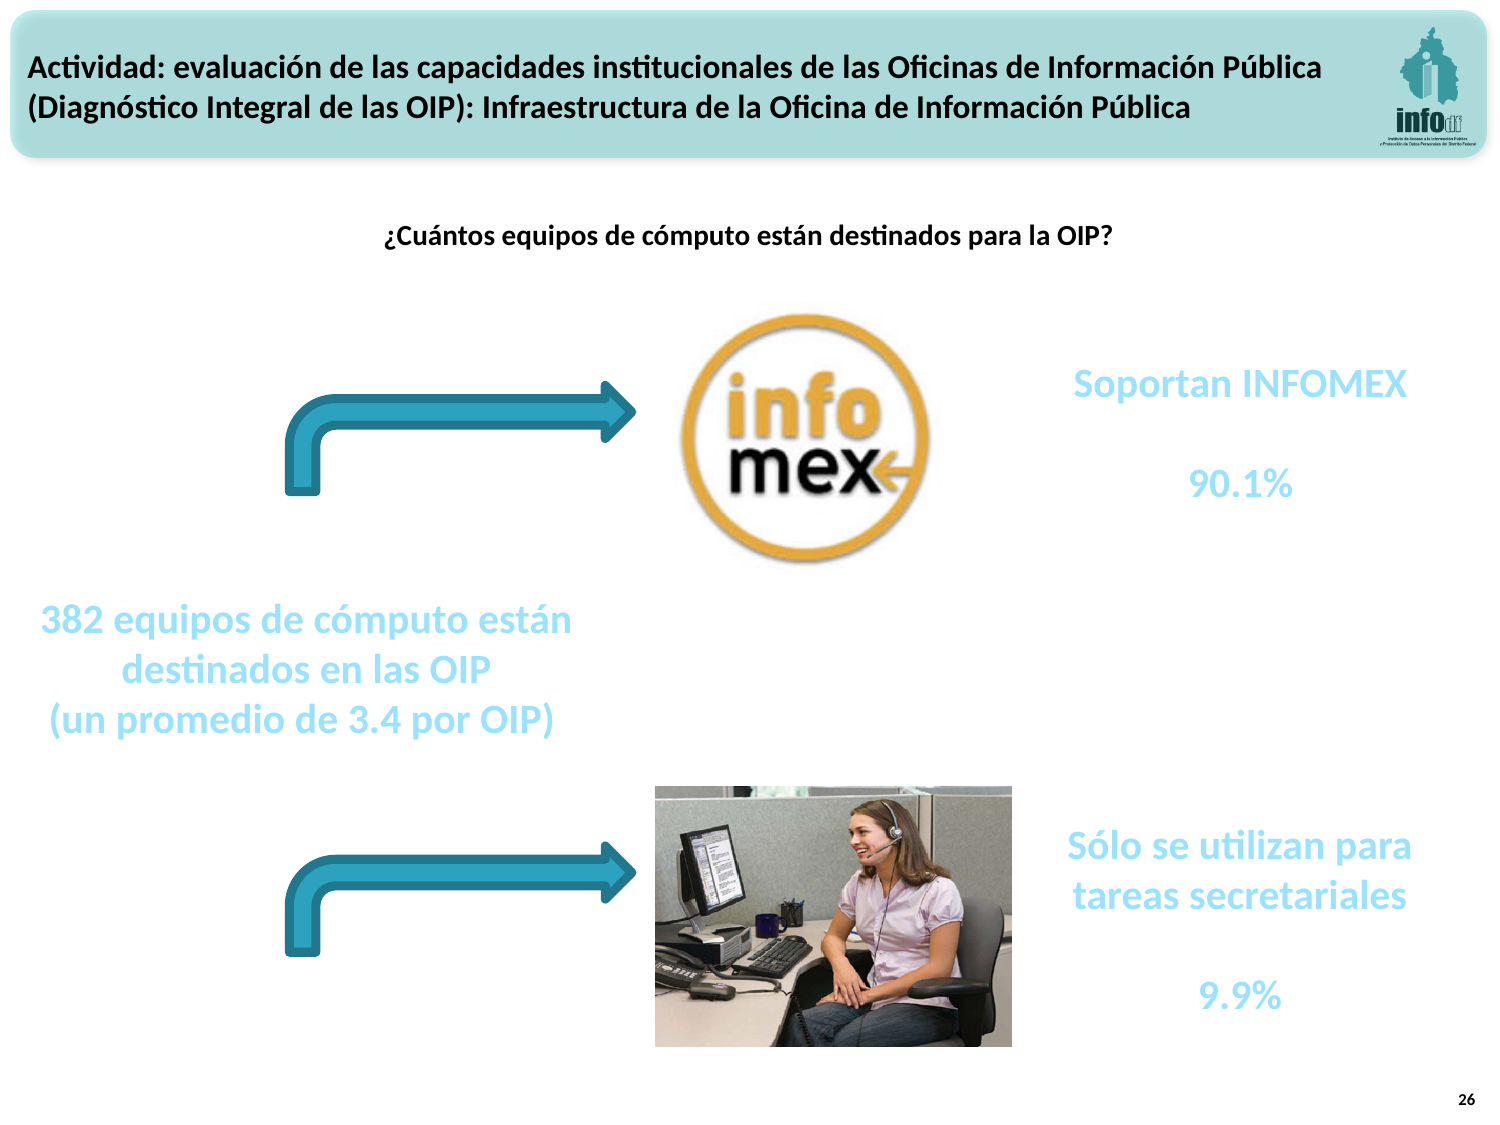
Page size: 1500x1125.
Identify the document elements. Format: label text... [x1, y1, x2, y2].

text_box 382 equipos de cómputo están destinados en las OIP (un promedio de 3.4 por OIP) [16, 584, 597, 750]
picture [1407, 24, 1480, 146]
text_box Soportan INFOMEX 90.1% [1057, 348, 1424, 514]
text_box [284, 841, 637, 957]
text_box Sólo se utilizan para tareas secretariales 9.9% [1045, 810, 1436, 1026]
picture [631, 302, 983, 575]
picture [655, 786, 1013, 1048]
text_box [284, 380, 625, 497]
text_box ¿Cuántos equipos de cómputo están destinados para la OIP? [275, 208, 1223, 259]
text_box Actividad: evaluación de las capacidades institucionales de las Oficinas de Información Pública (Diagnóstico Integral de las OIP): Infraestructura de la Oficina de Información Pública [12, 14, 1407, 156]
slide_number 26 [1417, 1056, 1491, 1117]
